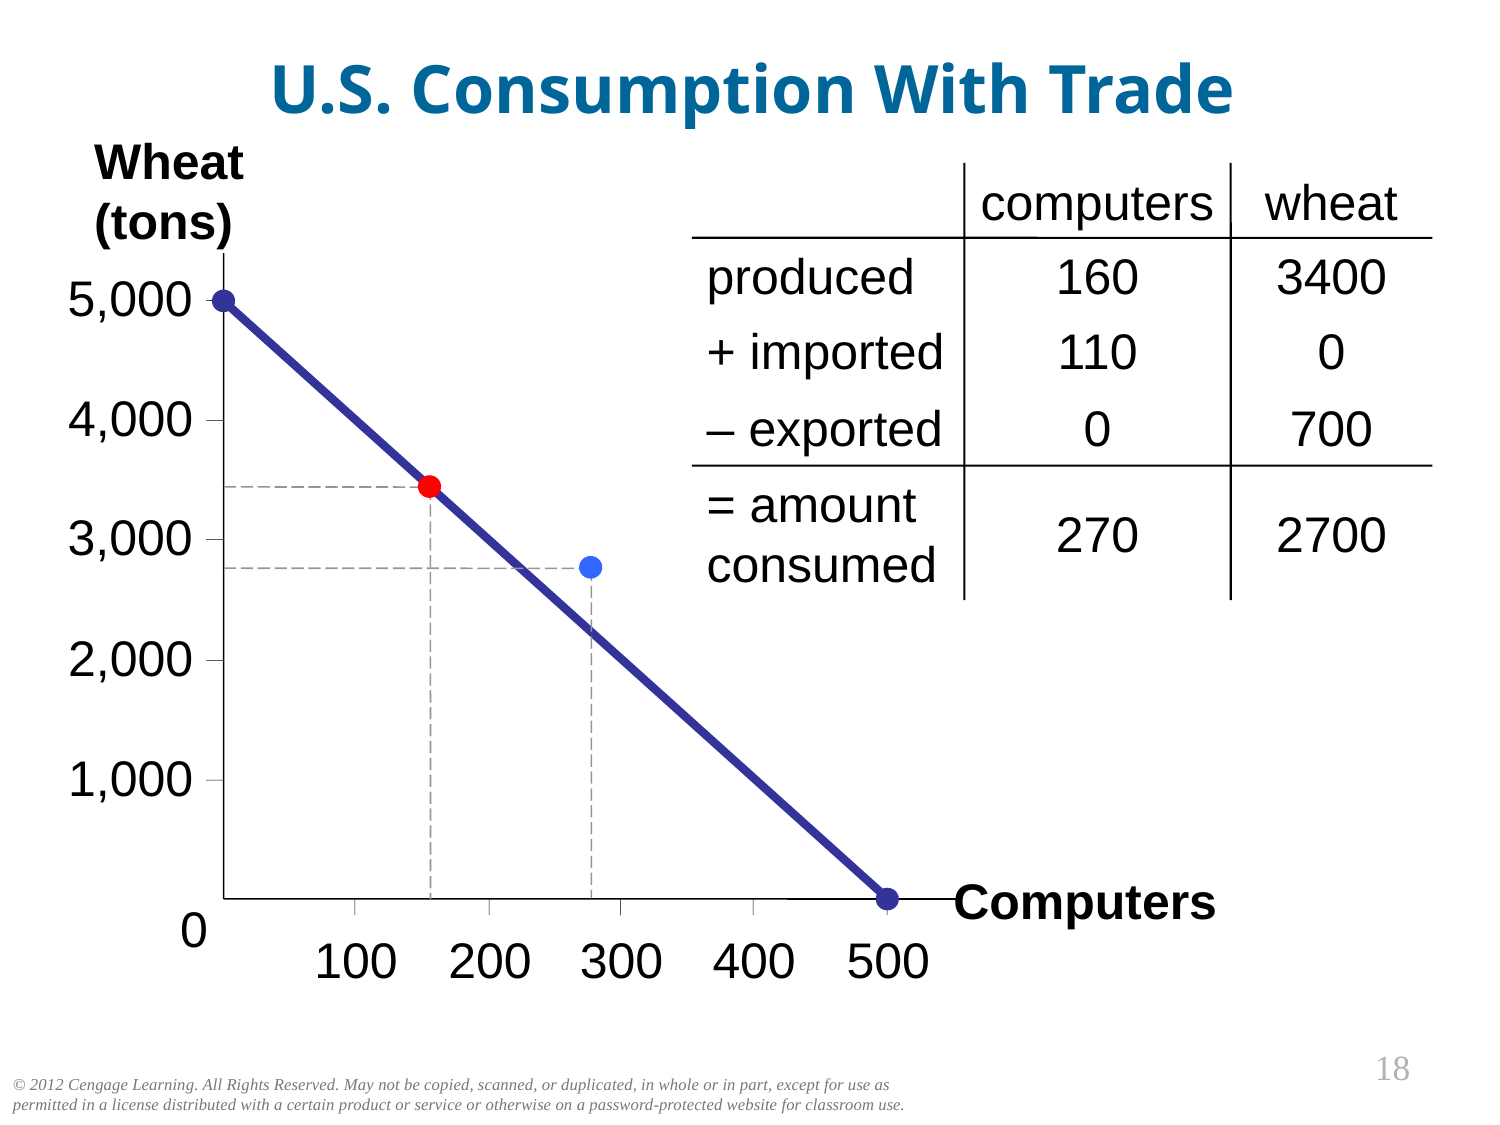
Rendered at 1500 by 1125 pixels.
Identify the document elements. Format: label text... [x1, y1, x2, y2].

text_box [79, 121, 1254, 938]
text_box 17 [1237, 1037, 1425, 1095]
title U.S. Consumption With Trade [77, 33, 1428, 141]
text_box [691, 162, 1433, 601]
text_box © 2012 Cengage Learning. All Rights Reserved. May not be copied, scanned, or duplicated, in whole or in part, except for use as permitted in a license distributed with a certain product or service or otherwise on a password-protected website for classroom use. [0, 1066, 925, 1121]
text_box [223, 475, 442, 900]
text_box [446, 555, 603, 899]
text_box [52, 252, 958, 997]
